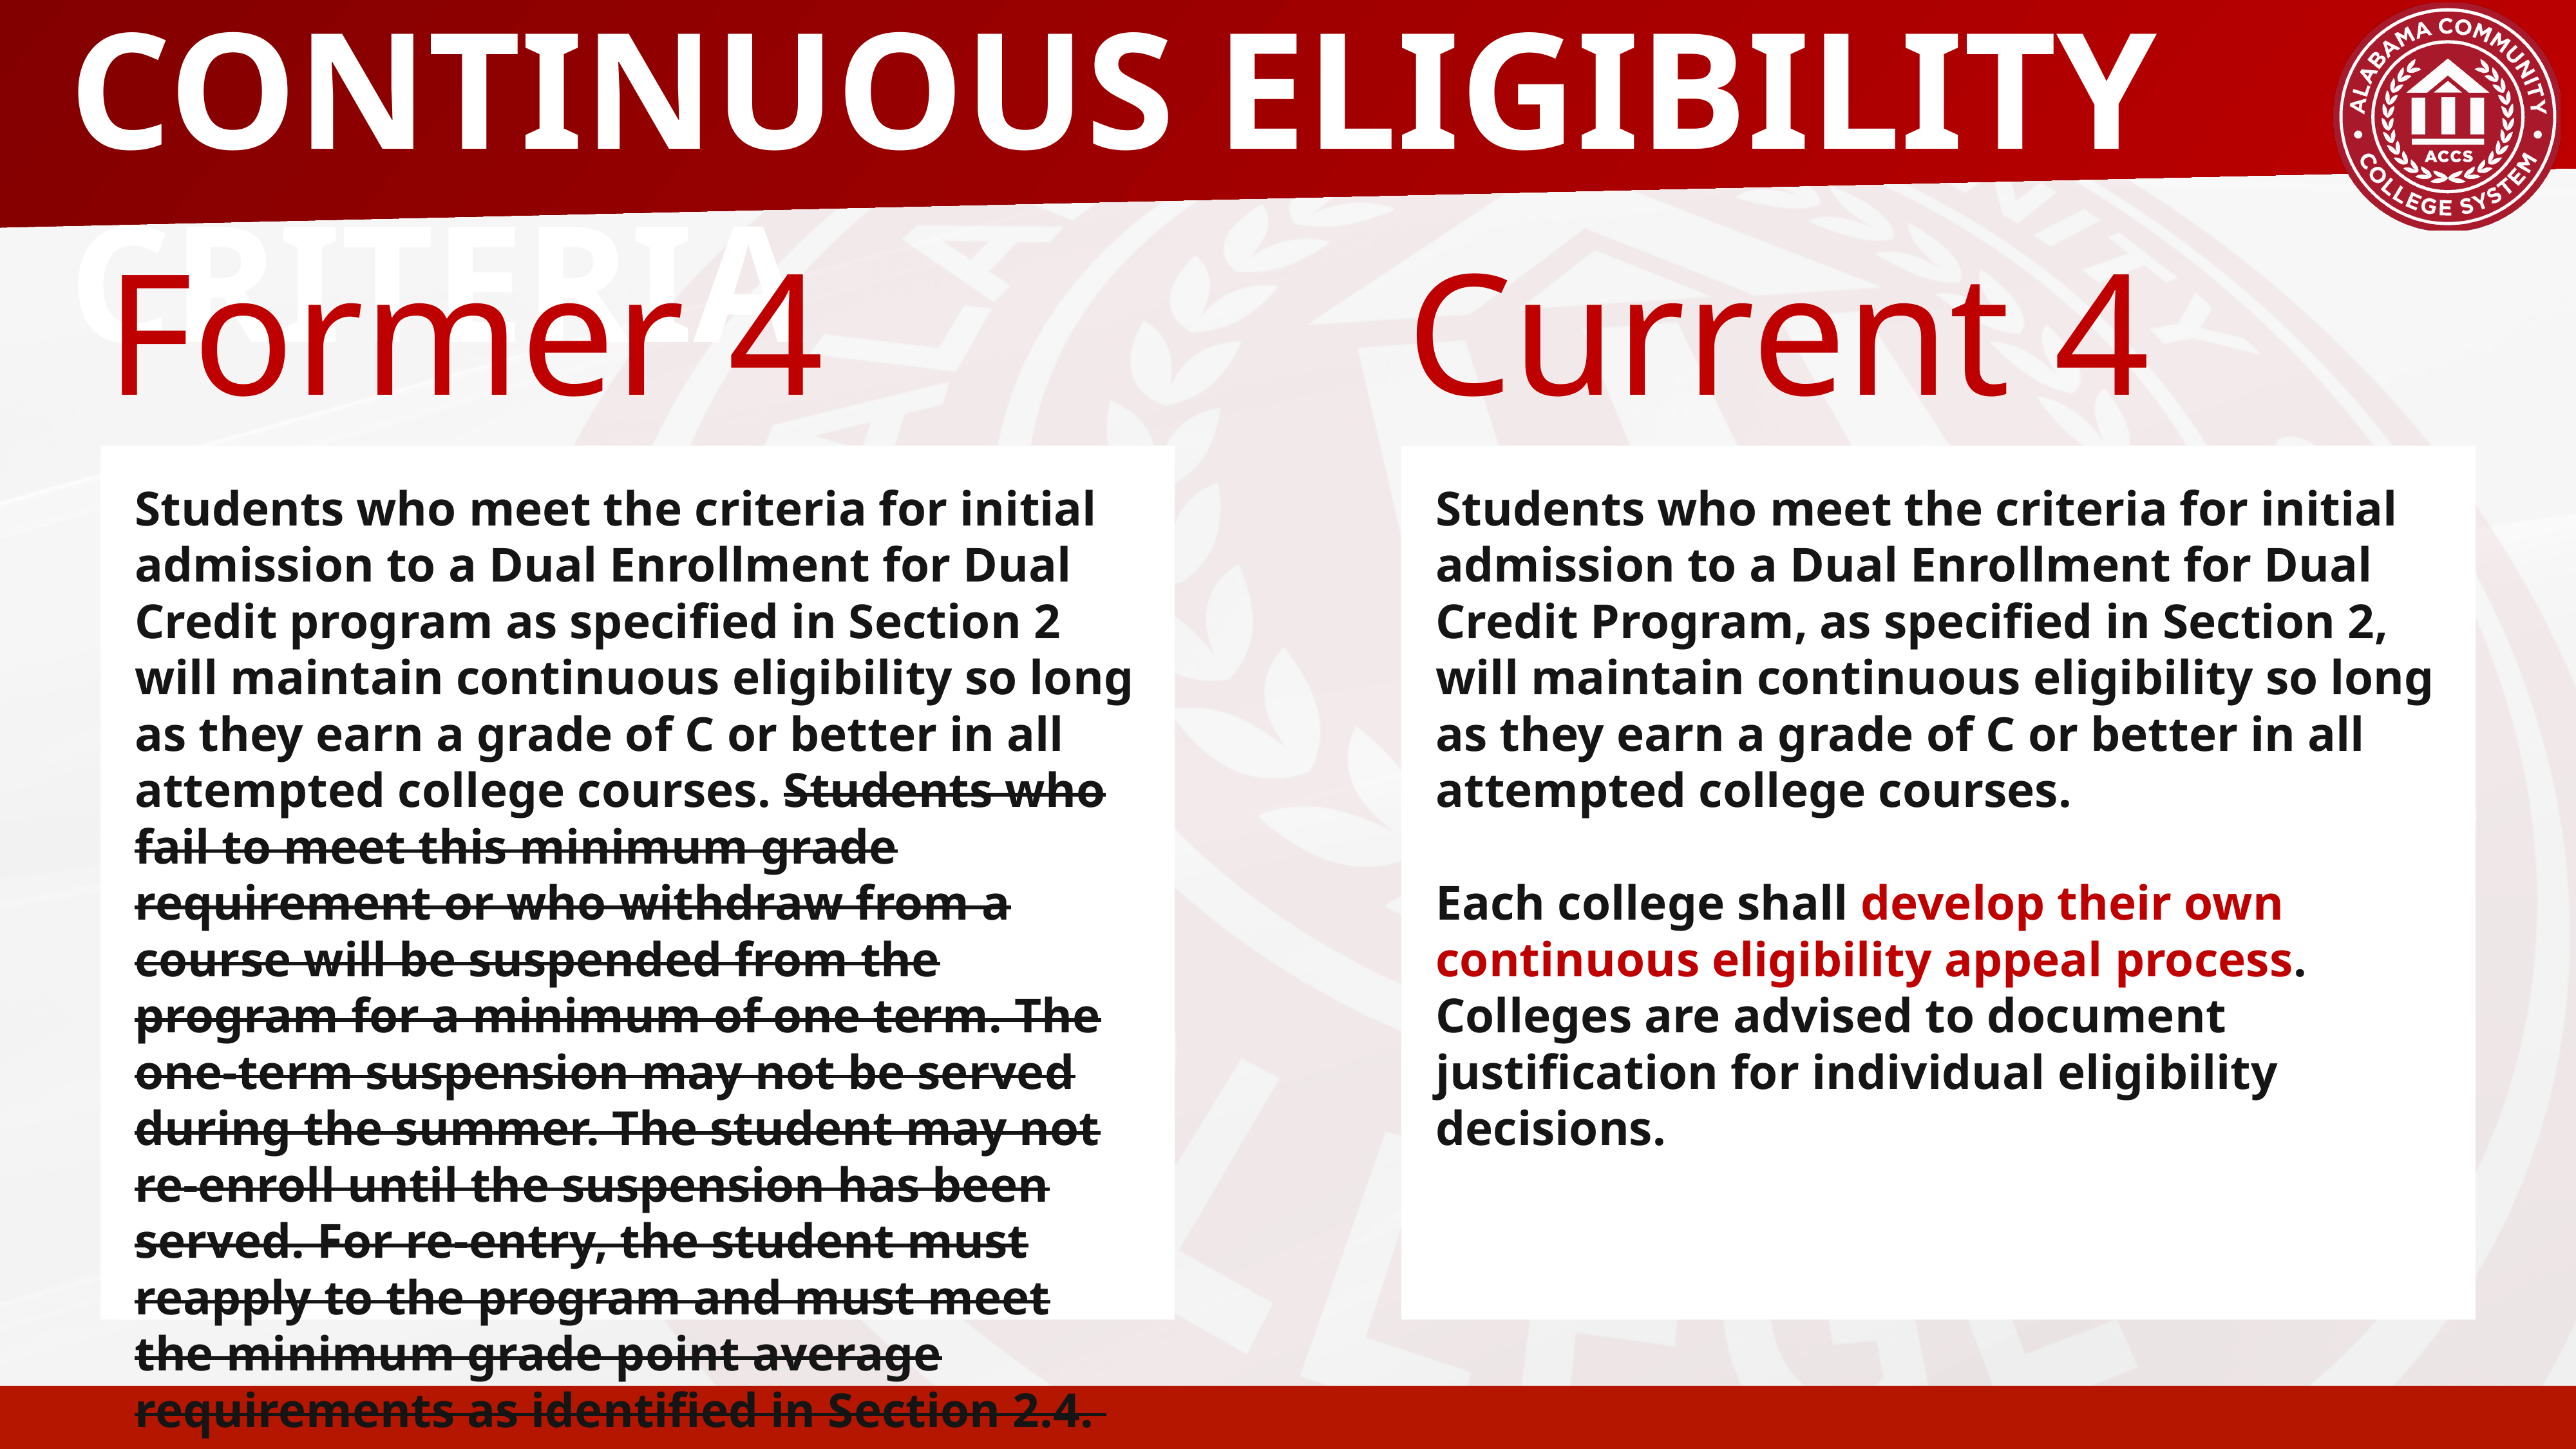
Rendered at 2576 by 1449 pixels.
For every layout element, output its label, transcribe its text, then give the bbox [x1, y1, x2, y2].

text_box Current 4 [1401, 222, 2271, 435]
text_box Students who meet the criteria for initial admission to a Dual Enrollment for Dual Credit program as specified in Section 2 will maintain continuous eligibility so long as they earn a grade of C or better in all attempted college courses. Students who fail to meet this minimum grade requirement or who withdraw from a course will be suspended from the program for a minimum of one term. The one-term suspension may not be served during the summer. The student may not re-enroll until the suspension has been served. For re-entry, the student must reapply to the program and must meet the minimum grade point average requirements as identified in Section 2.4. [129, 473, 1146, 1291]
text_box [100, 446, 1175, 1320]
picture [2333, 3, 2561, 231]
title CONTINUOUS ELIGIBILITY CRITERIA [59, 0, 2282, 145]
text_box [1401, 446, 2476, 1320]
text_box Students who meet the criteria for initial admission to a Dual Enrollment for Dual Credit Program, as specified in Section 2, will maintain continuous eligibility so long as they earn a grade of C or better in all attempted college courses. Each college shall develop their own continuous eligibility appeal process. Colleges are advised to document justification for individual eligibility decisions. [1430, 473, 2447, 1291]
text_box Former 4 [100, 222, 970, 435]
